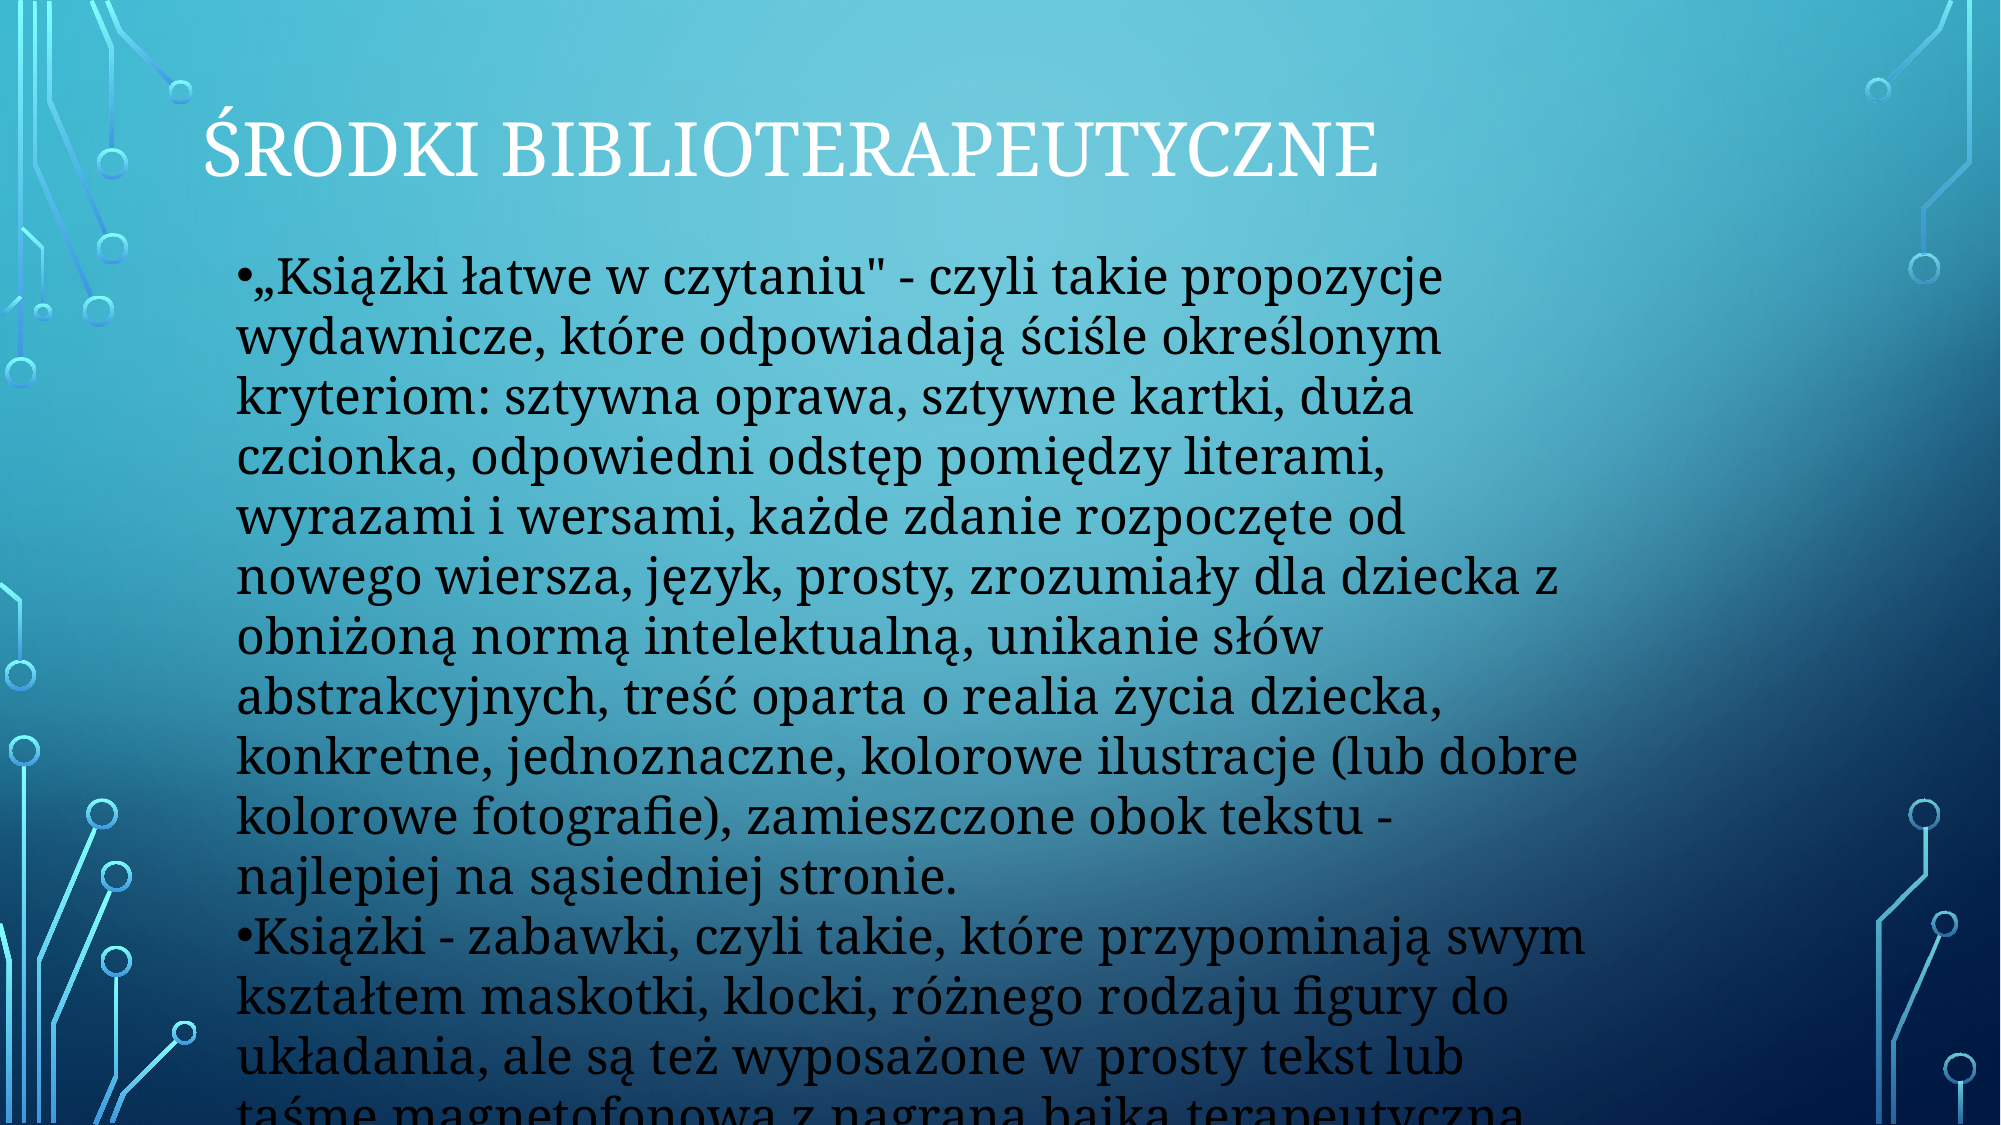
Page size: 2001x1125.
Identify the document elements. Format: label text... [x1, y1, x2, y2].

text_box „Książki łatwe w czytaniu" - czyli takie propozycje wydawnicze, które odpowiadają ściśle określonym kryteriom: sztywna oprawa, sztywne kartki, duża czcionka, odpowiedni odstęp pomiędzy literami, wyrazami i wersami, każde zdanie rozpoczęte od nowego wiersza, język, prosty, zrozumiały dla dziecka z obniżoną normą intelektualną, unikanie słów abstrakcyjnych, treść oparta o realia życia dziecka, konkretne, jednoznaczne, kolorowe ilustracje (lub dobre kolorowe fotografie), zamieszczone obok tekstu - najlepiej na sąsiedniej stronie. Książki - zabawki, czyli takie, które przypominają swym kształtem maskotki, klocki, różnego rodzaju figury do układania, ale są też wyposażone w prosty tekst lub taśmę magnetofonową z nagraną bajką terapeutyczną. [221, 236, 1613, 1125]
title Środki biblioterapeutyczne [187, 101, 1813, 204]
